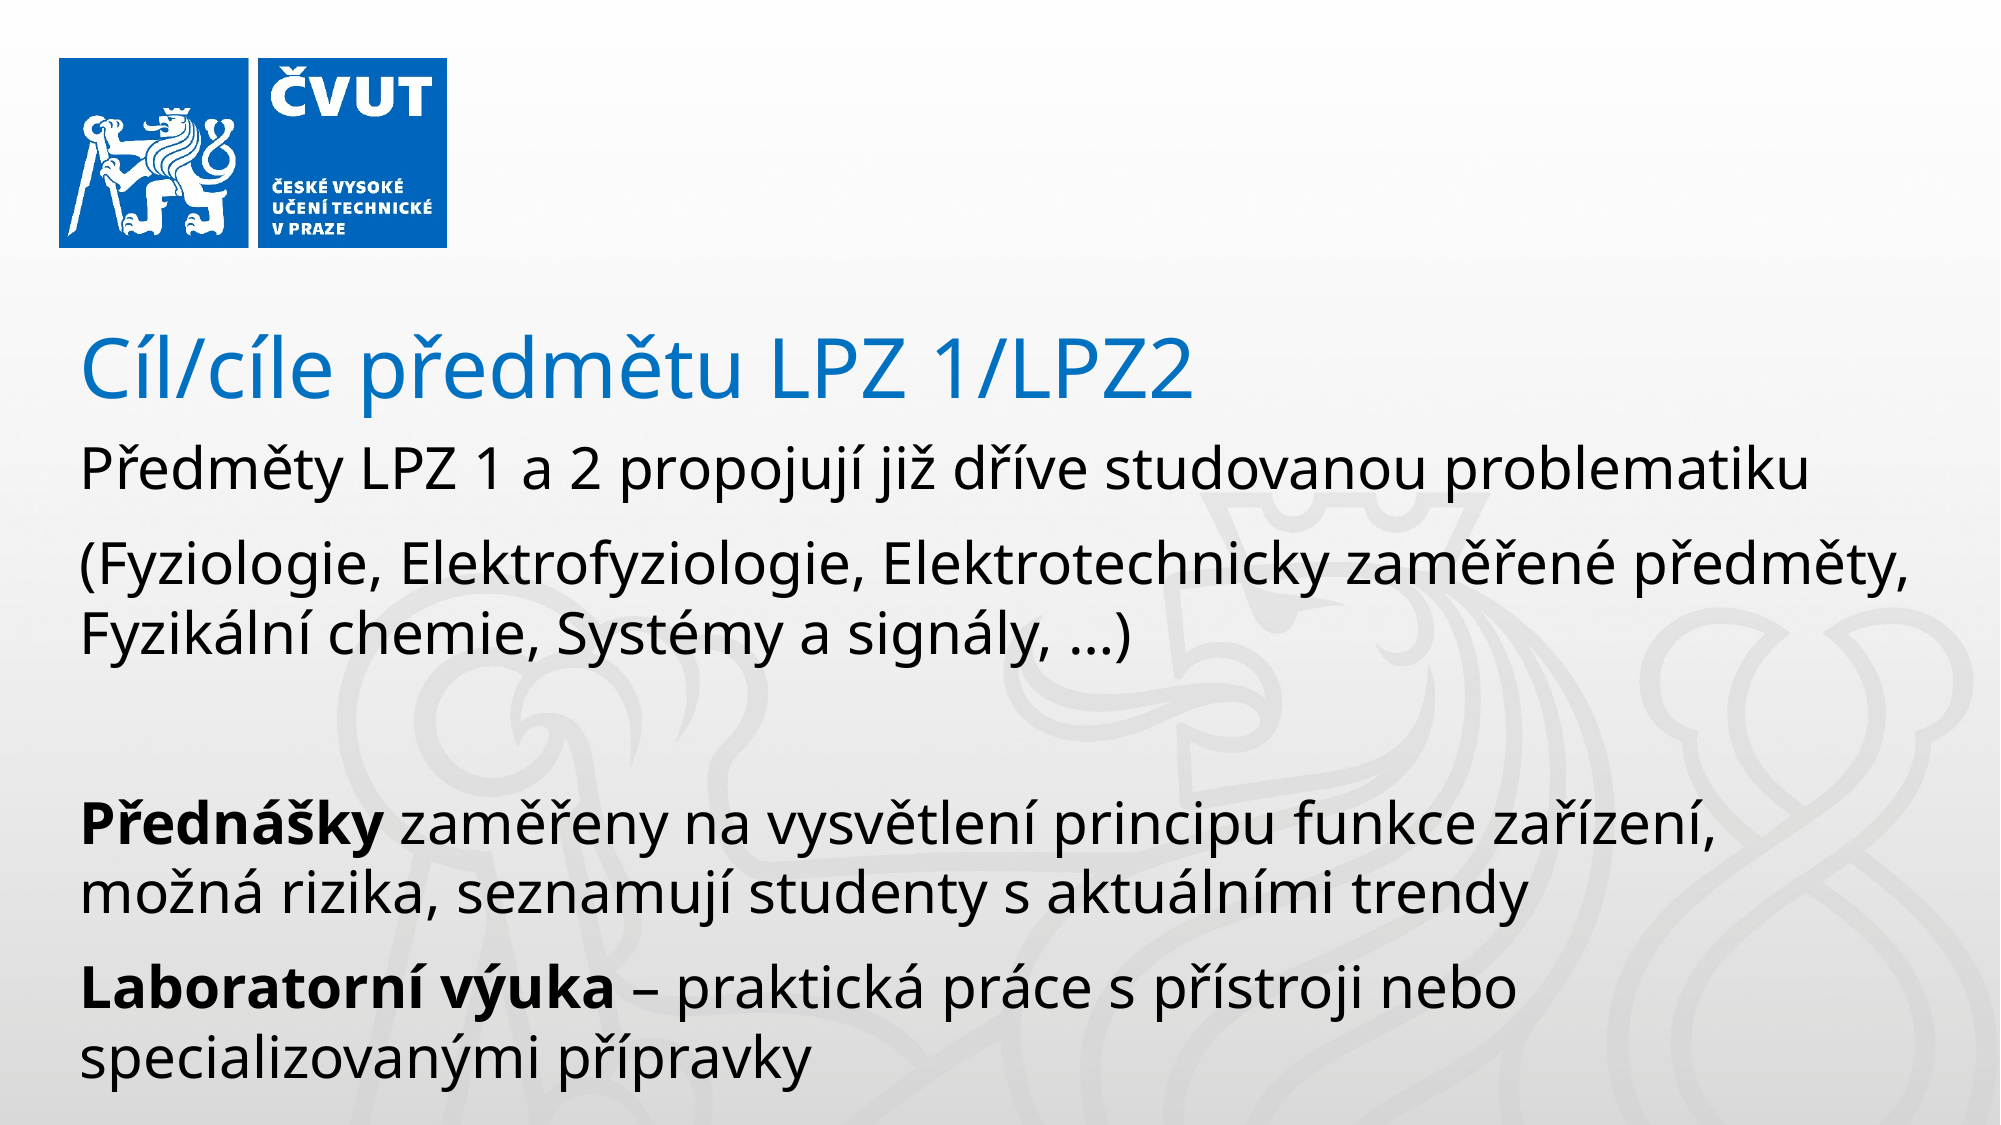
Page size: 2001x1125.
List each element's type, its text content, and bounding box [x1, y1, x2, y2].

text_box Předměty LPZ 1 a 2 propojují již dříve studovanou problematiku (Fyziologie, Elektrofyziologie, Elektrotechnicky zaměřené předměty, Fyzikální chemie, Systémy a signály, …) Přednášky zaměřeny na vysvětlení principu funkce zařízení, možná rizika, seznamují studenty s aktuálními trendy Laboratorní výuka – praktická práce s přístroji nebo specializovanými přípravky [65, 423, 1929, 1125]
text_box Cíl/cíle předmětu LPZ 1/LPZ2 [65, 307, 1936, 423]
picture [0, 0, 2000, 1125]
